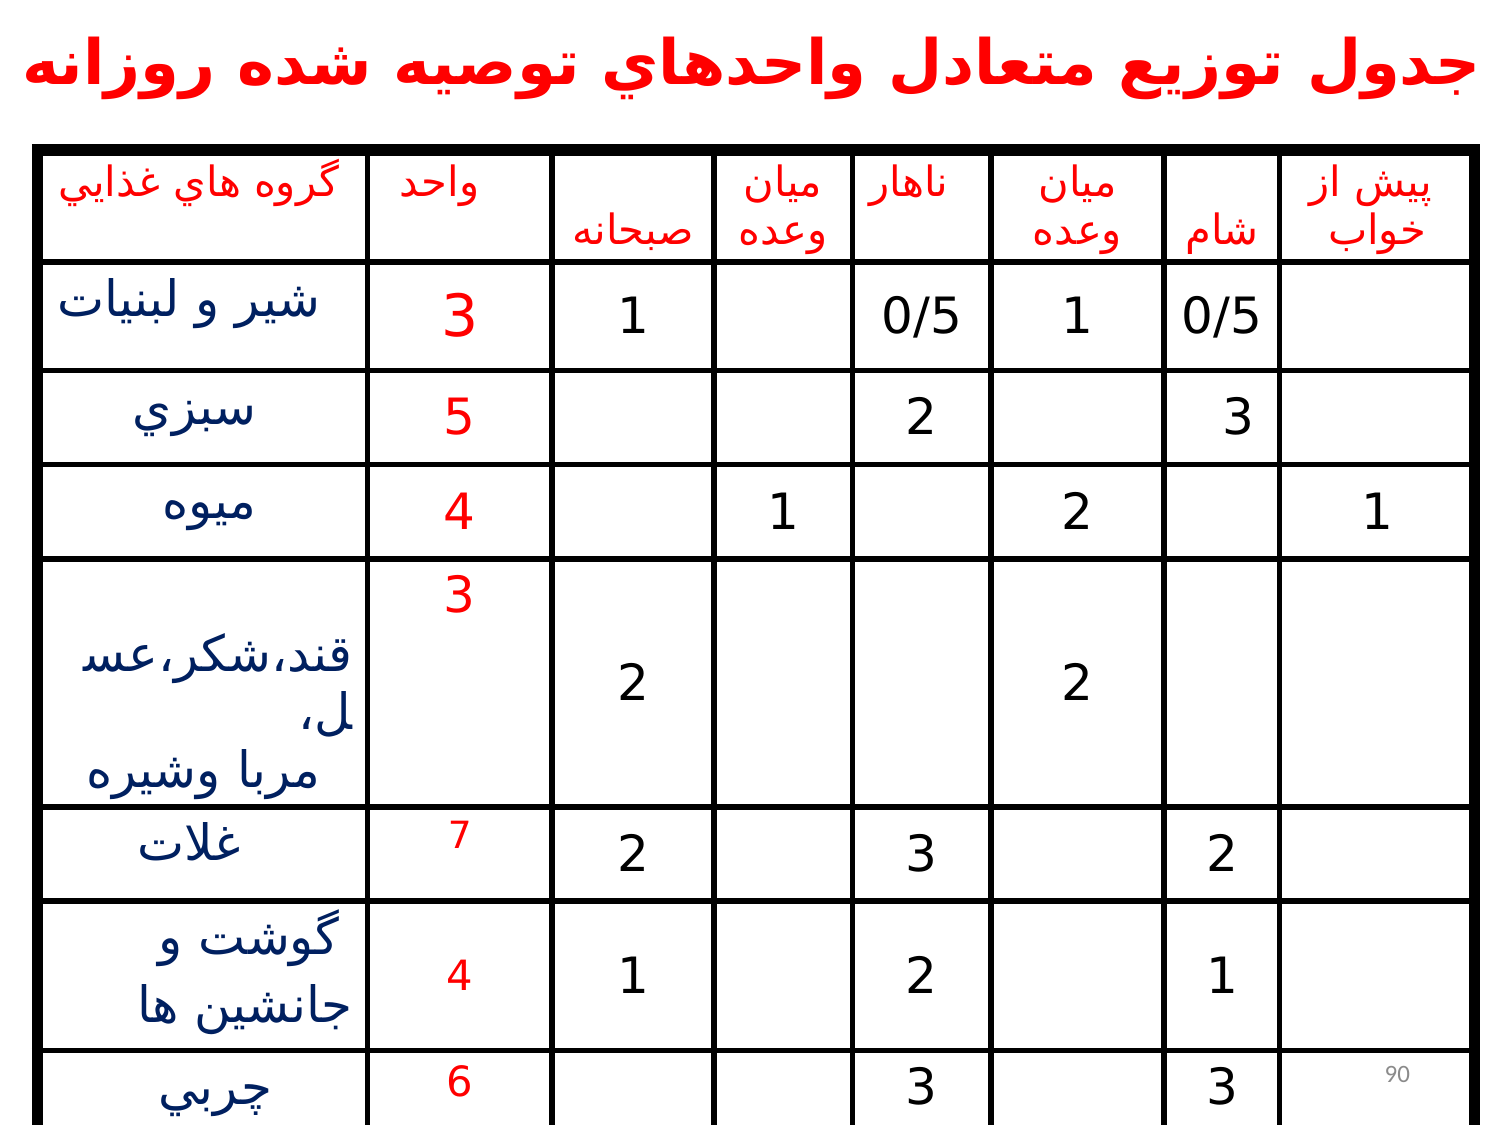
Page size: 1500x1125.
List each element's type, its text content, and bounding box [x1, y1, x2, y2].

table_header ناهار [855, 156, 988, 259]
table_cell 3 [855, 1053, 988, 1125]
table_cell 7 [370, 810, 549, 898]
table_cell [994, 810, 1161, 898]
table_cell 0/5 [1167, 265, 1277, 368]
table_header صبحانه [555, 156, 711, 259]
table_cell 1 [555, 265, 711, 368]
table_cell 3 [855, 810, 988, 898]
table_cell شير و لبنيات [43, 265, 365, 368]
table_cell 2 [555, 810, 711, 898]
table_cell [994, 904, 1161, 1048]
table_cell 1 [1167, 904, 1277, 1048]
table_cell چربي [43, 1053, 365, 1125]
table_cell [1282, 904, 1469, 1048]
table_cell [1282, 562, 1469, 804]
table_cell 5 [370, 373, 549, 462]
table_cell 2 [855, 904, 988, 1048]
table_cell سبزي [43, 373, 365, 462]
table_cell [1282, 1053, 1469, 1125]
table_cell [1282, 810, 1469, 898]
table_cell [1282, 373, 1469, 462]
table_header پیش از خواب [1282, 156, 1469, 259]
table_cell [555, 467, 711, 556]
table_cell [717, 810, 850, 898]
table_header شام [1167, 156, 1277, 259]
table_cell 3 [1167, 373, 1277, 462]
table_cell [717, 1053, 850, 1125]
table_cell [555, 1053, 711, 1125]
table_cell [717, 373, 850, 462]
table_header میان وعده [717, 156, 850, 259]
table_cell 4 [370, 467, 549, 556]
table_cell [717, 265, 850, 368]
table_cell 1 [994, 265, 1161, 368]
table_cell 3 [370, 562, 549, 804]
table_cell 2 [855, 373, 988, 462]
table_cell [1282, 265, 1469, 368]
table_cell 2 [1167, 810, 1277, 898]
text_box جدول توزيع متعادل واحدهاي توصيه شده روزانه [1, 19, 1500, 113]
table_header میان وعده [994, 156, 1161, 259]
table_cell قند،شكر،عسل، مربا وشيره [43, 562, 365, 804]
table_cell گوشت و جانشين ها [43, 904, 365, 1048]
table_cell [855, 562, 988, 804]
table_cell [717, 562, 850, 804]
table_cell [555, 373, 711, 462]
table_cell 1 [717, 467, 850, 556]
table_cell 4 [370, 904, 549, 1048]
table_cell [994, 1053, 1161, 1125]
table_cell 3 [1167, 1053, 1277, 1125]
table_cell 6 [370, 1053, 549, 1125]
table_header واحد [370, 156, 549, 259]
table_cell ميوه [43, 467, 365, 556]
table_cell 3 [370, 265, 549, 368]
table_cell 1 [555, 904, 711, 1048]
table_cell 2 [994, 562, 1161, 804]
table_cell 2 [994, 467, 1161, 556]
table_cell 1 [1282, 467, 1469, 556]
table_cell غلات [43, 810, 365, 898]
table_cell [994, 373, 1161, 462]
table_cell 2 [555, 562, 711, 804]
table_cell [855, 467, 988, 556]
table_cell [1167, 562, 1277, 804]
table_header گروه هاي غذايي [43, 156, 365, 259]
table_cell [717, 904, 850, 1048]
table_cell [1167, 467, 1277, 556]
table_cell 0/5 [855, 265, 988, 368]
